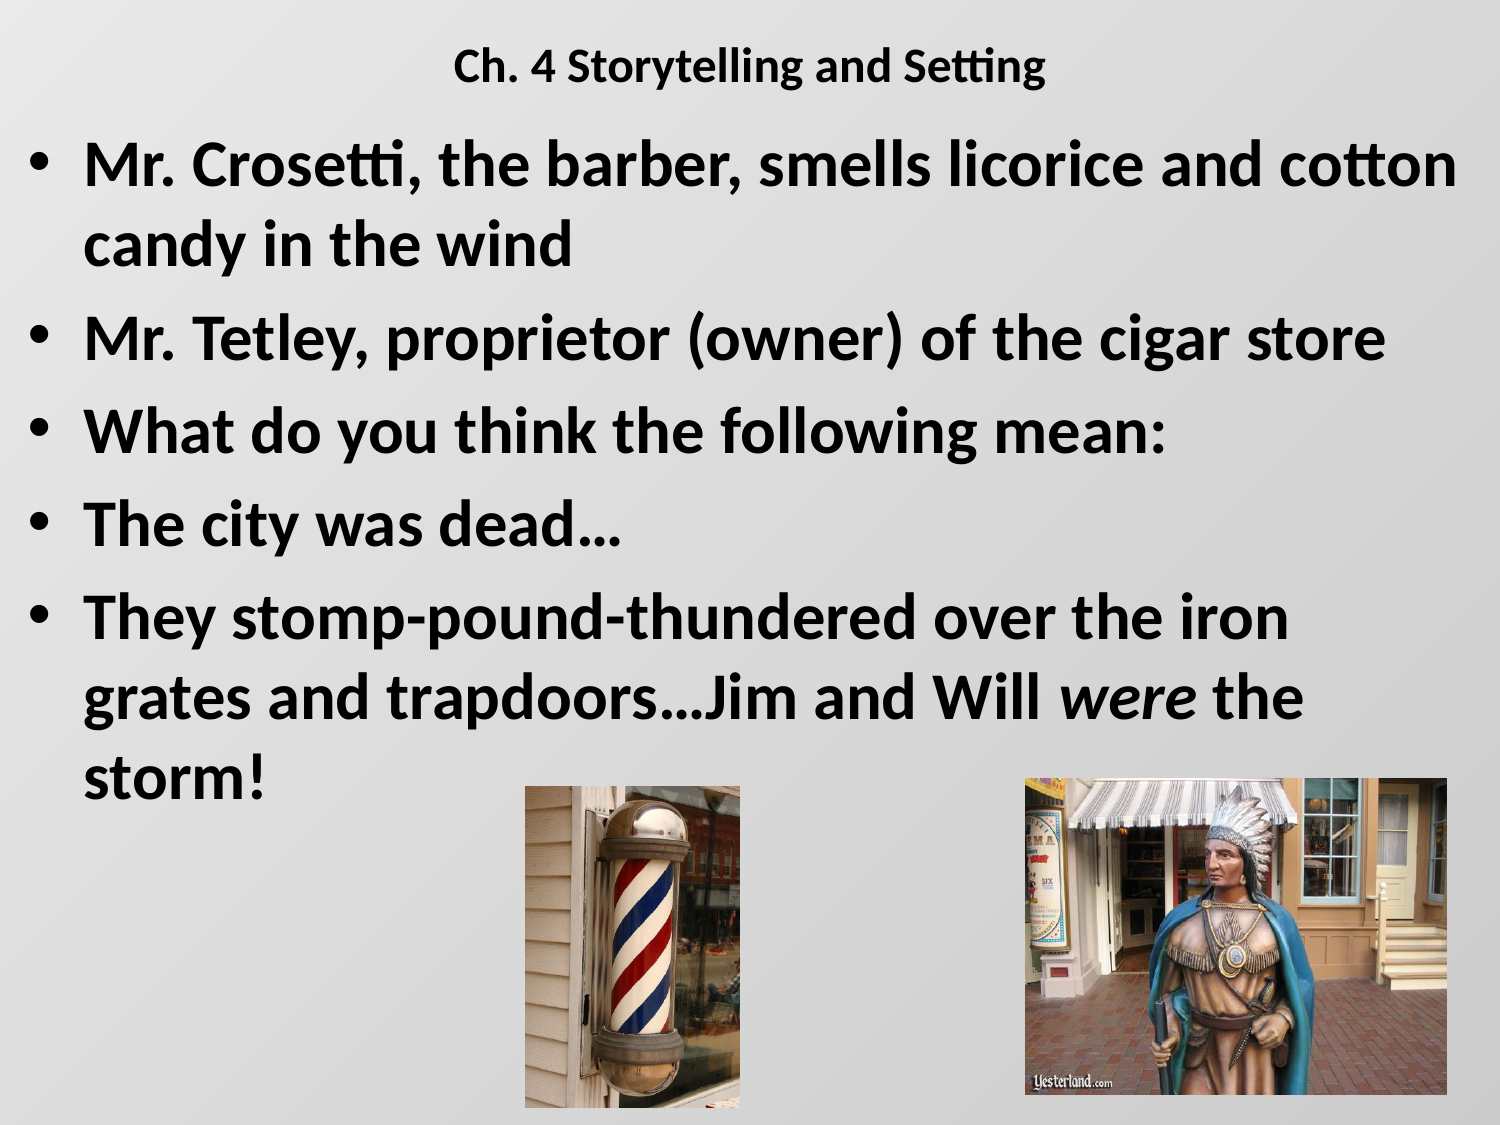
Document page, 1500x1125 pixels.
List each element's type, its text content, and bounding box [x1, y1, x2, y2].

title Ch. 4 Storytelling and Setting [75, 24, 1425, 100]
list Mr. Crosetti, the barber, smells licorice and cotton candy in the wind Mr. Tetley, proprietor (owner) of the cigar store What do you think the following mean: The city was dead… They stomp-pound-thundered over the iron grates and trapdoors…Jim and Will were the storm! [12, 112, 1475, 1100]
picture [524, 785, 740, 1108]
picture [1024, 777, 1448, 1095]
